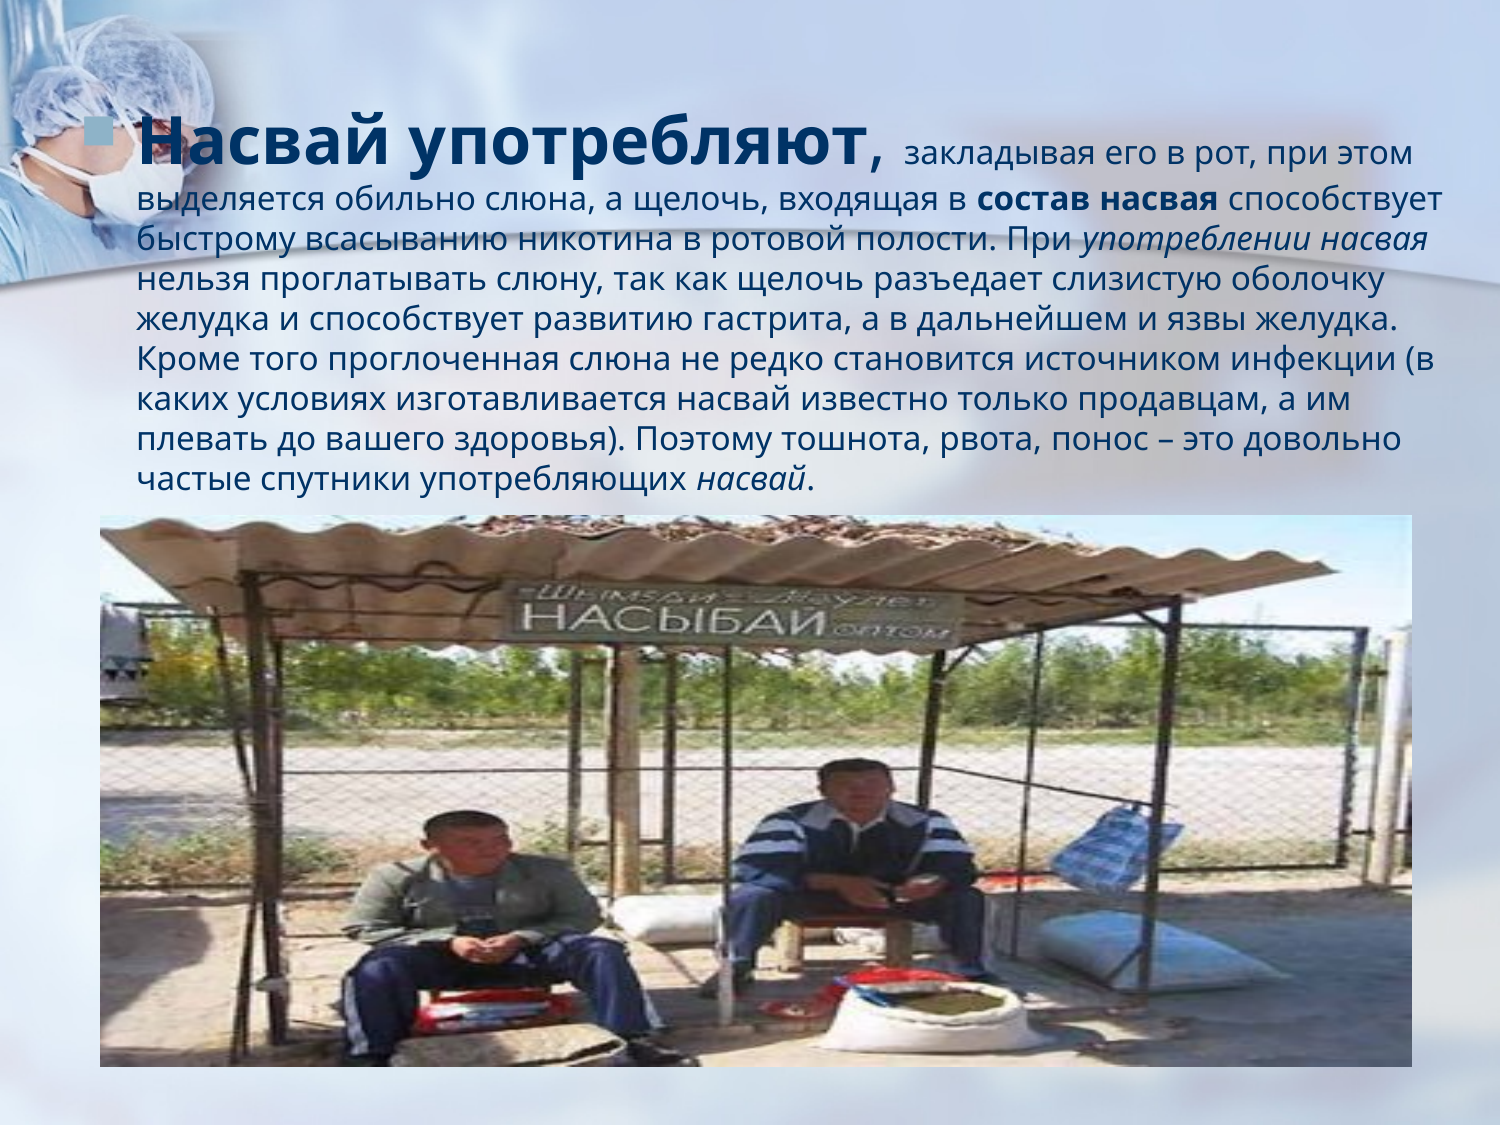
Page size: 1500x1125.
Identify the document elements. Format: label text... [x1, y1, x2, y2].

picture [0, 0, 1500, 1125]
list Насвай употребляют, закладывая его в рот, при этом выделяется обильно слюна, а щелочь, входящая в состав насвая способствует быстрому всасыванию никотина в ротовой полости. При употреблении насвая нельзя проглатывать слюну, так как щелочь разъедает слизистую оболочку желудка и способствует развитию гастрита, а в дальнейшем и язвы желудка. Кроме того проглоченная слюна не редко становится источником инфекции (в каких условиях изготавливается насвай известно только продавцам, а им плевать до вашего здоровья). Поэтому тошнота, рвота, понос – это довольно частые спутники употребляющих насвай. [64, 89, 1459, 516]
